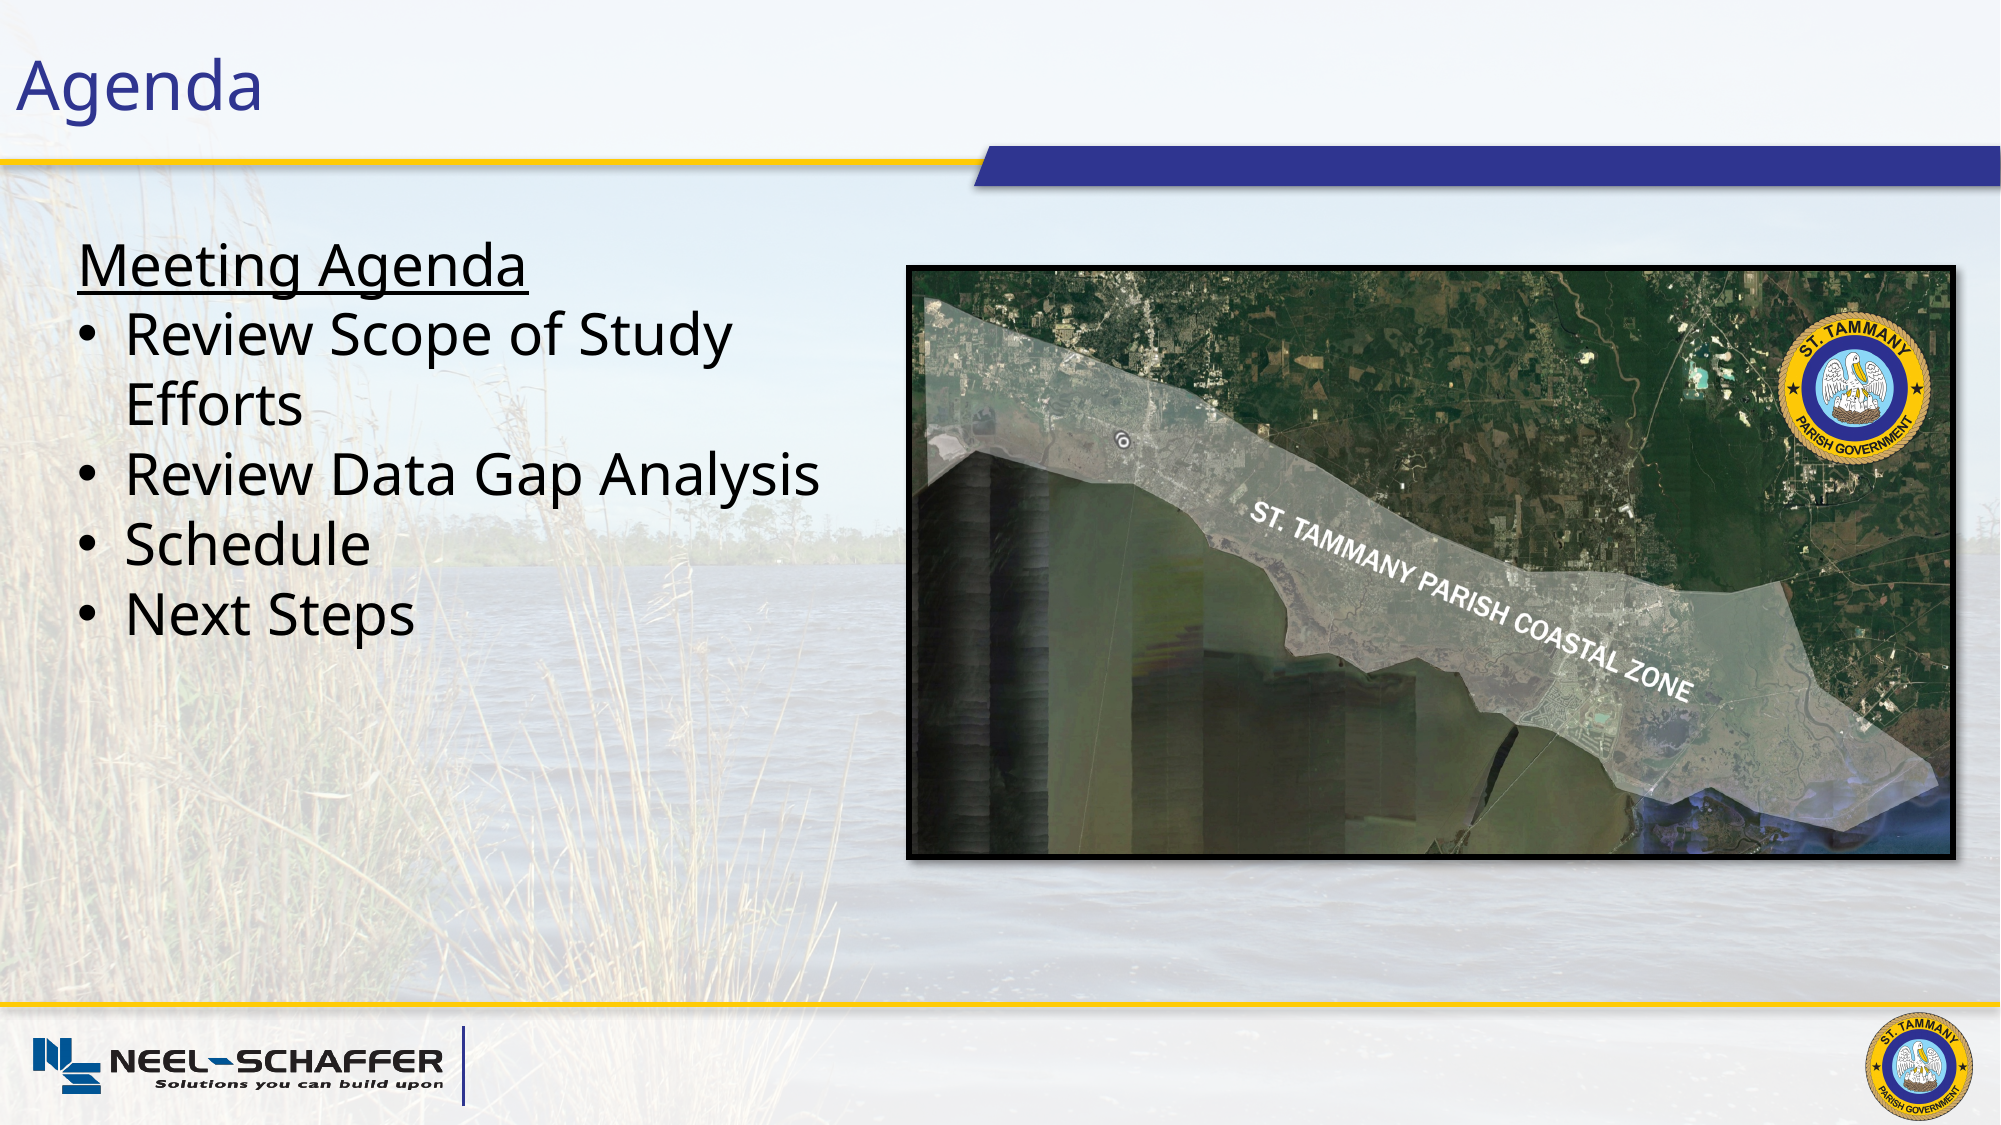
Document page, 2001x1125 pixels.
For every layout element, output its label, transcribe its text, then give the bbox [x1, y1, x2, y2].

text_box Meeting Agenda Review Scope of Study Efforts Review Data Gap Analysis Schedule Next Steps [62, 220, 895, 790]
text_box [33, 1025, 464, 1107]
text_box [1623, 76, 2000, 221]
picture [912, 271, 1951, 854]
picture [1863, 1010, 1974, 1122]
title Agenda [2, 12, 1202, 132]
text_box [1402, 141, 1623, 184]
